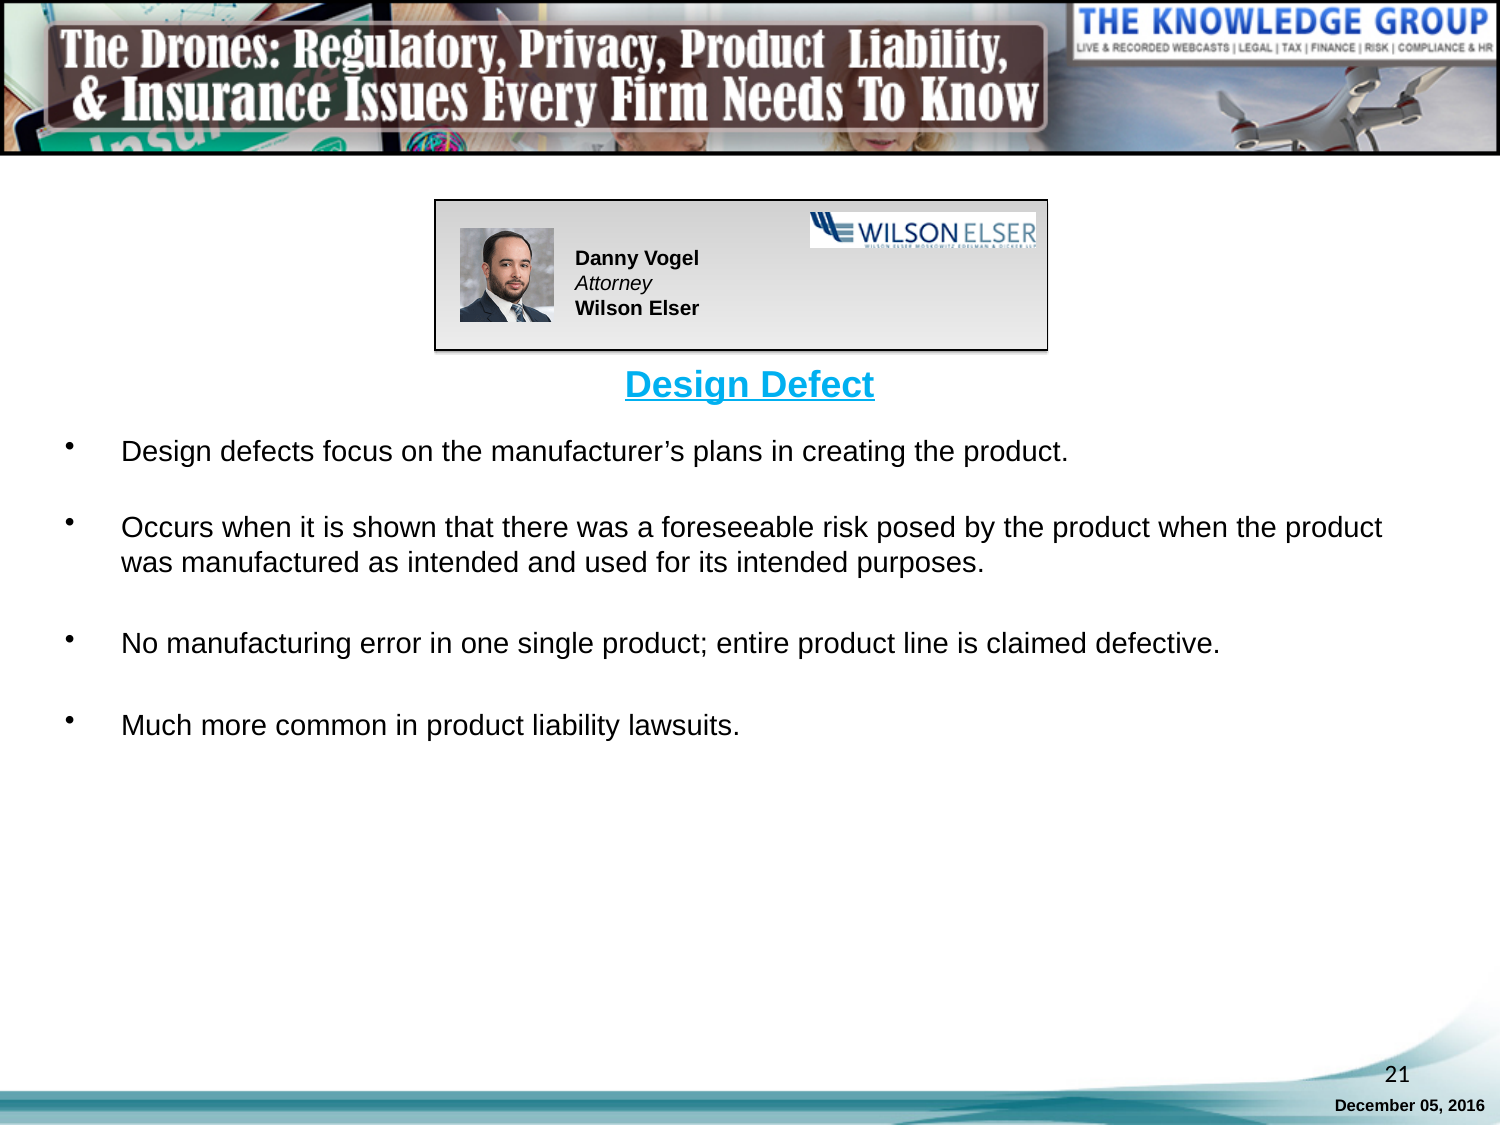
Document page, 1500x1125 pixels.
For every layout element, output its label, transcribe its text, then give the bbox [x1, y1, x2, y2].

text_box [434, 199, 1048, 351]
picture [0, 412, 1500, 1125]
text_box December 05, 2016 [1100, 1087, 1500, 1123]
picture [0, 0, 1500, 352]
text_box Design Defect [0, 352, 1500, 412]
slide_number 21 [1074, 1042, 1425, 1103]
text_box Design defects focus on the manufacturer’s plans in creating the product. Occurs when it is shown that there was a foreseeable risk posed by the product when the product was manufactured as intended and used for its intended purposes. No manufacturing error in one single product; entire product line is claimed defective. Much more common in product liability lawsuits. [50, 425, 1450, 749]
